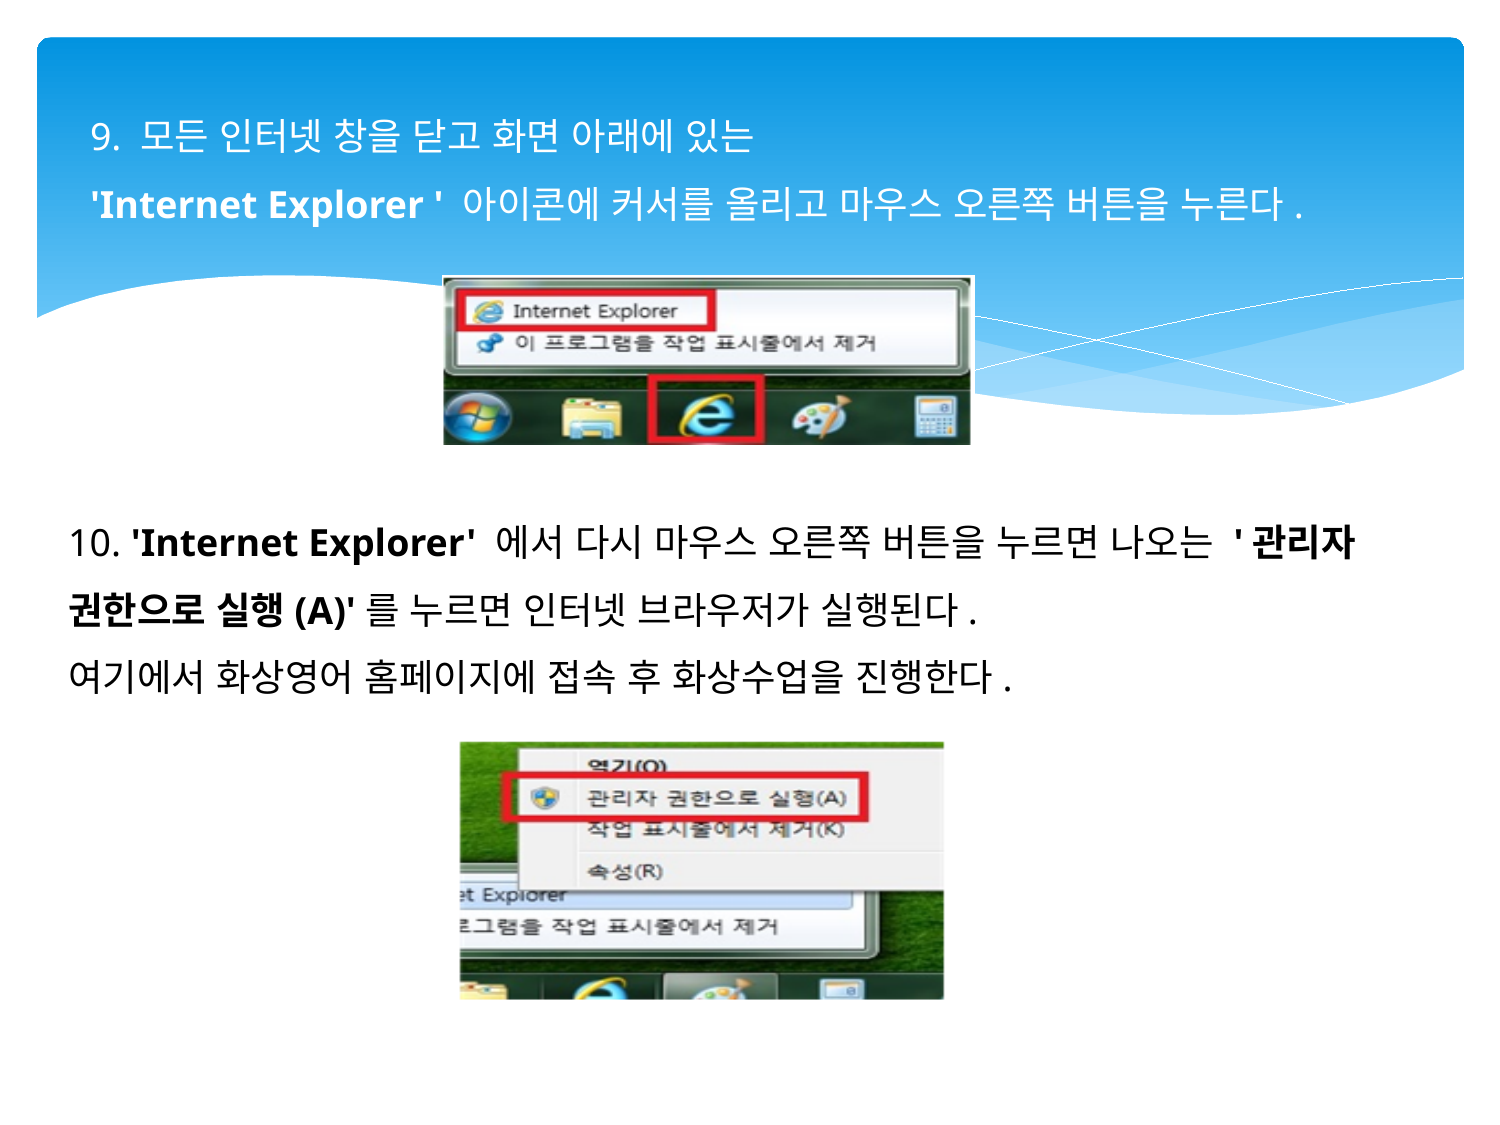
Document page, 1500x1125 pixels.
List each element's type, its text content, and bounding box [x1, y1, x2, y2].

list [442, 275, 975, 445]
text_box 10. 'Internet Explorer' 에서 다시 마우스 오른쪽 버튼을 누르면 나오는 '관리자 권한으로 실행(A)'를 누르면 인터넷 브라우저가 실행된다. 여기에서 화상영어 홈페이지에 접속 후 화상수업을 진행한다. [53, 444, 1471, 752]
picture [454, 739, 951, 1003]
title 9. 모든 인터넷 창을 닫고 화면 아래에 있는 'Internet Explorer ' 아이콘에 커서를 올리고 마우스 오른쪽 버튼을 누른다. [75, 55, 1425, 261]
